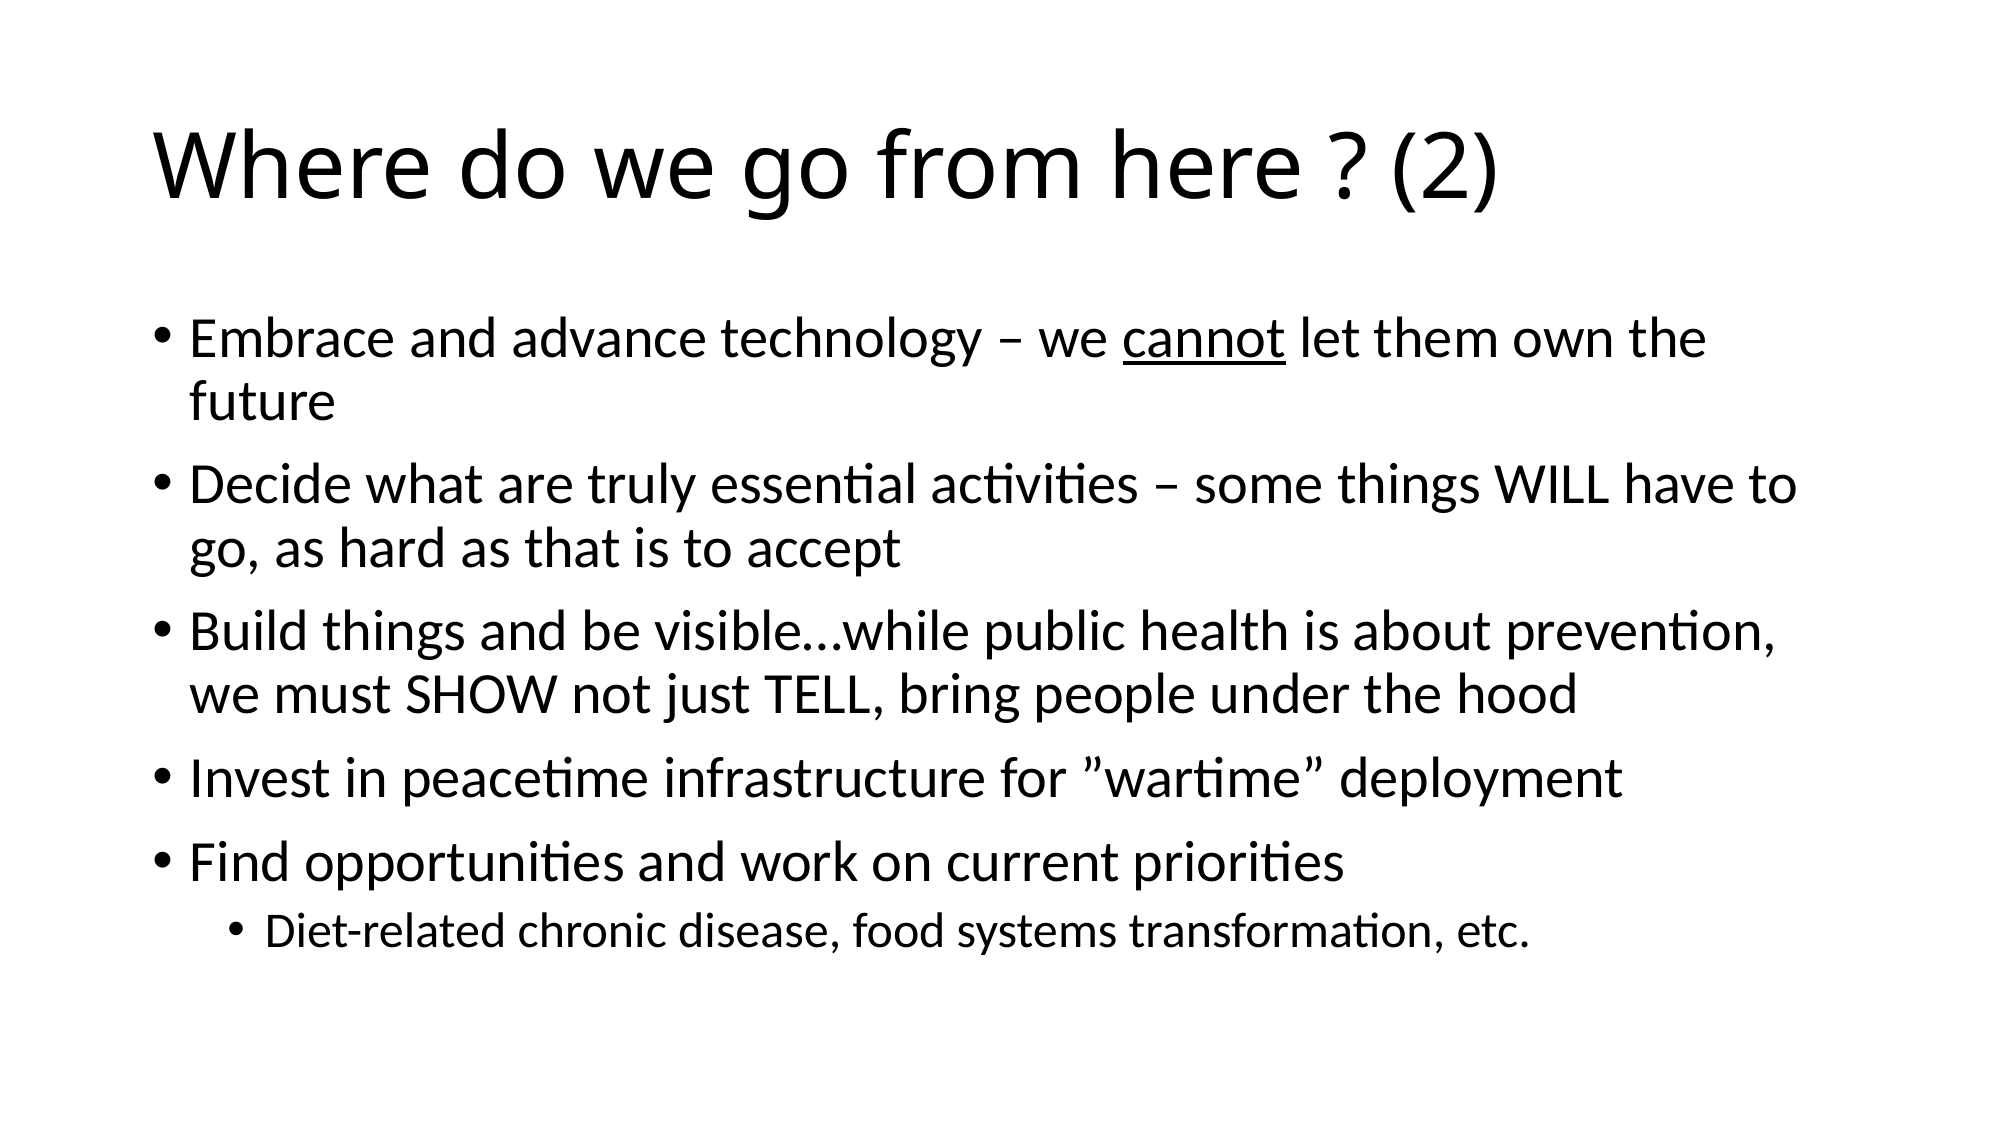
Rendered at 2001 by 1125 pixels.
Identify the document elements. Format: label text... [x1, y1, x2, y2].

title Where do we go from here ? (2) [137, 59, 1863, 278]
list Embrace and advance technology – we cannot let them own the future Decide what are truly essential activities – some things WILL have to go, as hard as that is to accept Build things and be visible…while public health is about prevention, we must SHOW not just TELL, bring people under the hood Invest in peacetime infrastructure for ”wartime” deployment Find opportunities and work on current priorities Diet-related chronic disease, food systems transformation, etc. [137, 299, 1863, 1014]
